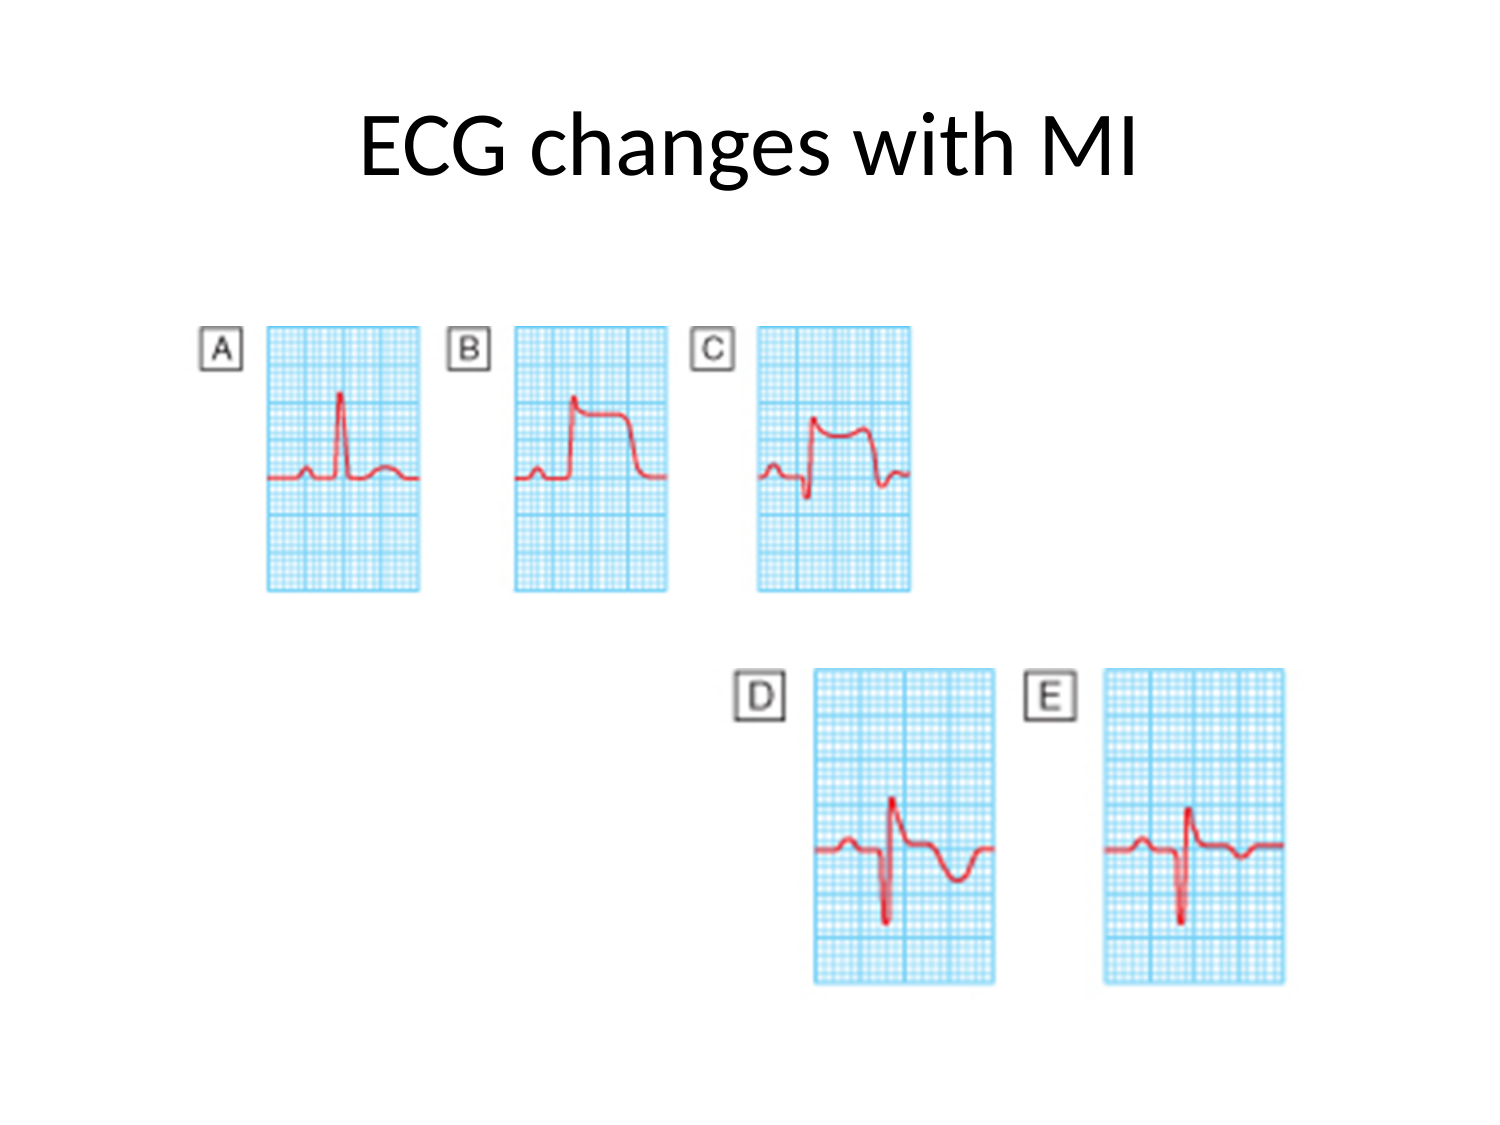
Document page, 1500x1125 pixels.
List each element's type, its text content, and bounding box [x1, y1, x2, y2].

picture [702, 668, 1340, 1000]
title ECG changes with MI [75, 45, 1425, 233]
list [170, 326, 943, 611]
